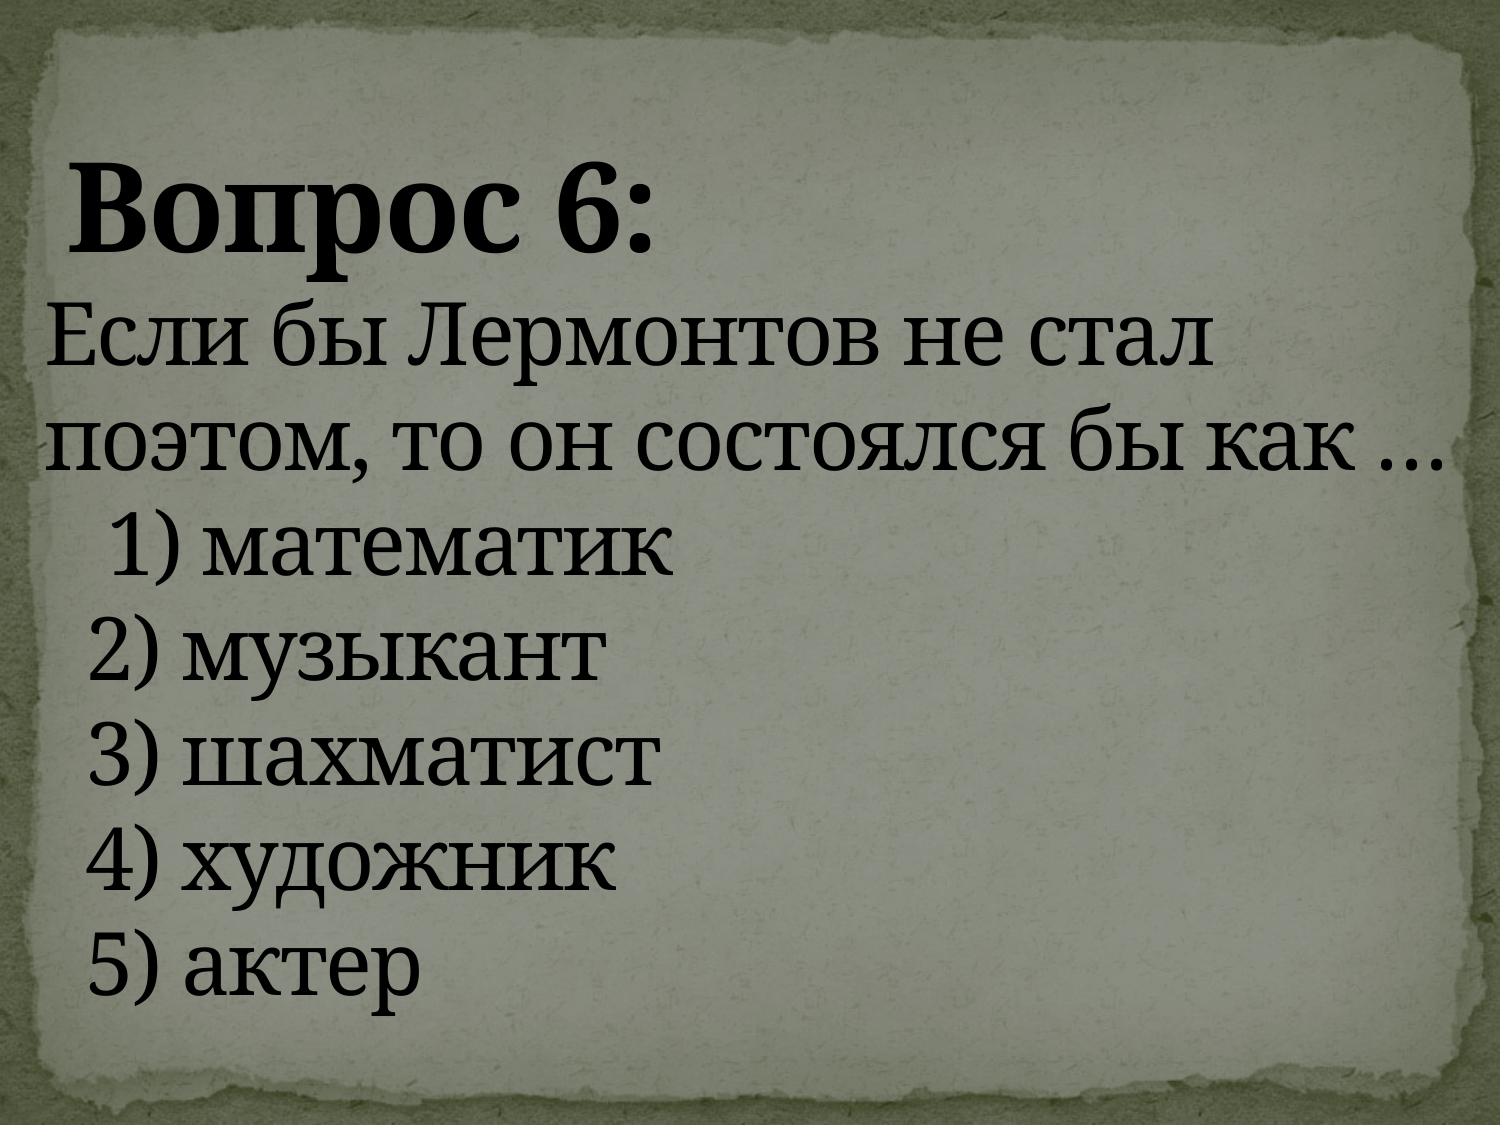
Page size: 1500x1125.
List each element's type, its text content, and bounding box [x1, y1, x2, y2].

title Вопрос 6: Если бы Лермонтов не стал поэтом, то он состоялся бы как … 1) математик 2) музыкант 3) шахматист 4) художник 5) актер [29, 24, 1500, 1125]
